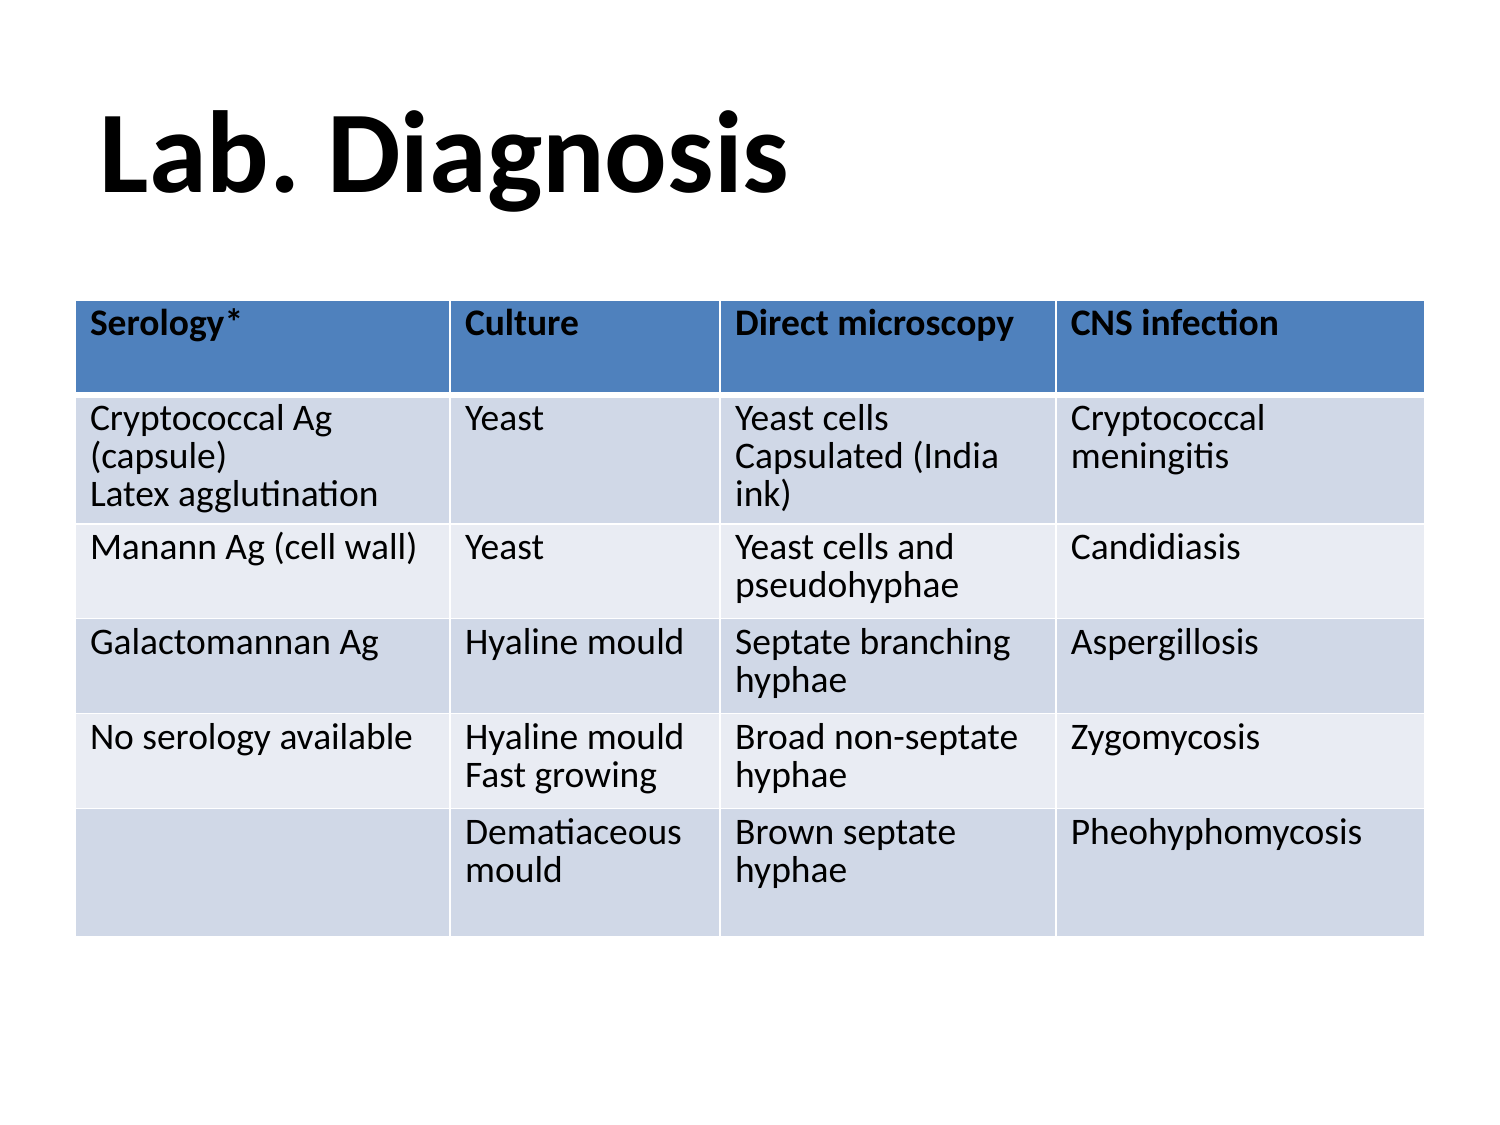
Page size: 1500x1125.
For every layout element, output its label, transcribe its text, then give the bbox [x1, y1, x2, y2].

table_cell Broad non-septate hyphae [721, 714, 1055, 808]
table_header CNS infection [1057, 301, 1424, 392]
table_cell Aspergillosis [1057, 619, 1424, 713]
table_cell Yeast [451, 398, 719, 523]
table_header Direct microscopy [721, 301, 1055, 392]
table_cell Cryptococcal meningitis [1057, 398, 1424, 523]
table_cell Pheohyphomycosis [1057, 809, 1424, 936]
table_cell Candidiasis [1057, 525, 1424, 618]
table_cell Hyaline mould Fast growing [451, 714, 719, 808]
table_header Serology* [76, 301, 449, 392]
table_cell Dematiaceous mould [451, 809, 719, 936]
table_cell Septate branching hyphae [721, 619, 1055, 713]
title Lab. Diagnosis [99, 66, 1389, 217]
table_cell Brown septate hyphae [721, 809, 1055, 936]
table_cell No serology available [76, 714, 449, 808]
table_cell Manann Ag (cell wall) [76, 525, 449, 618]
table_cell Cryptococcal Ag (capsule) Latex agglutination [76, 398, 449, 523]
table_cell Zygomycosis [1057, 714, 1424, 808]
table_cell Galactomannan Ag [76, 619, 449, 713]
table_cell Hyaline mould [451, 619, 719, 713]
table_cell Yeast cells and pseudohyphae [721, 525, 1055, 618]
table_cell [76, 809, 449, 936]
table_header Culture [451, 301, 719, 392]
table_cell Yeast [451, 525, 719, 618]
table_cell Yeast cells Capsulated (India ink) [721, 398, 1055, 523]
